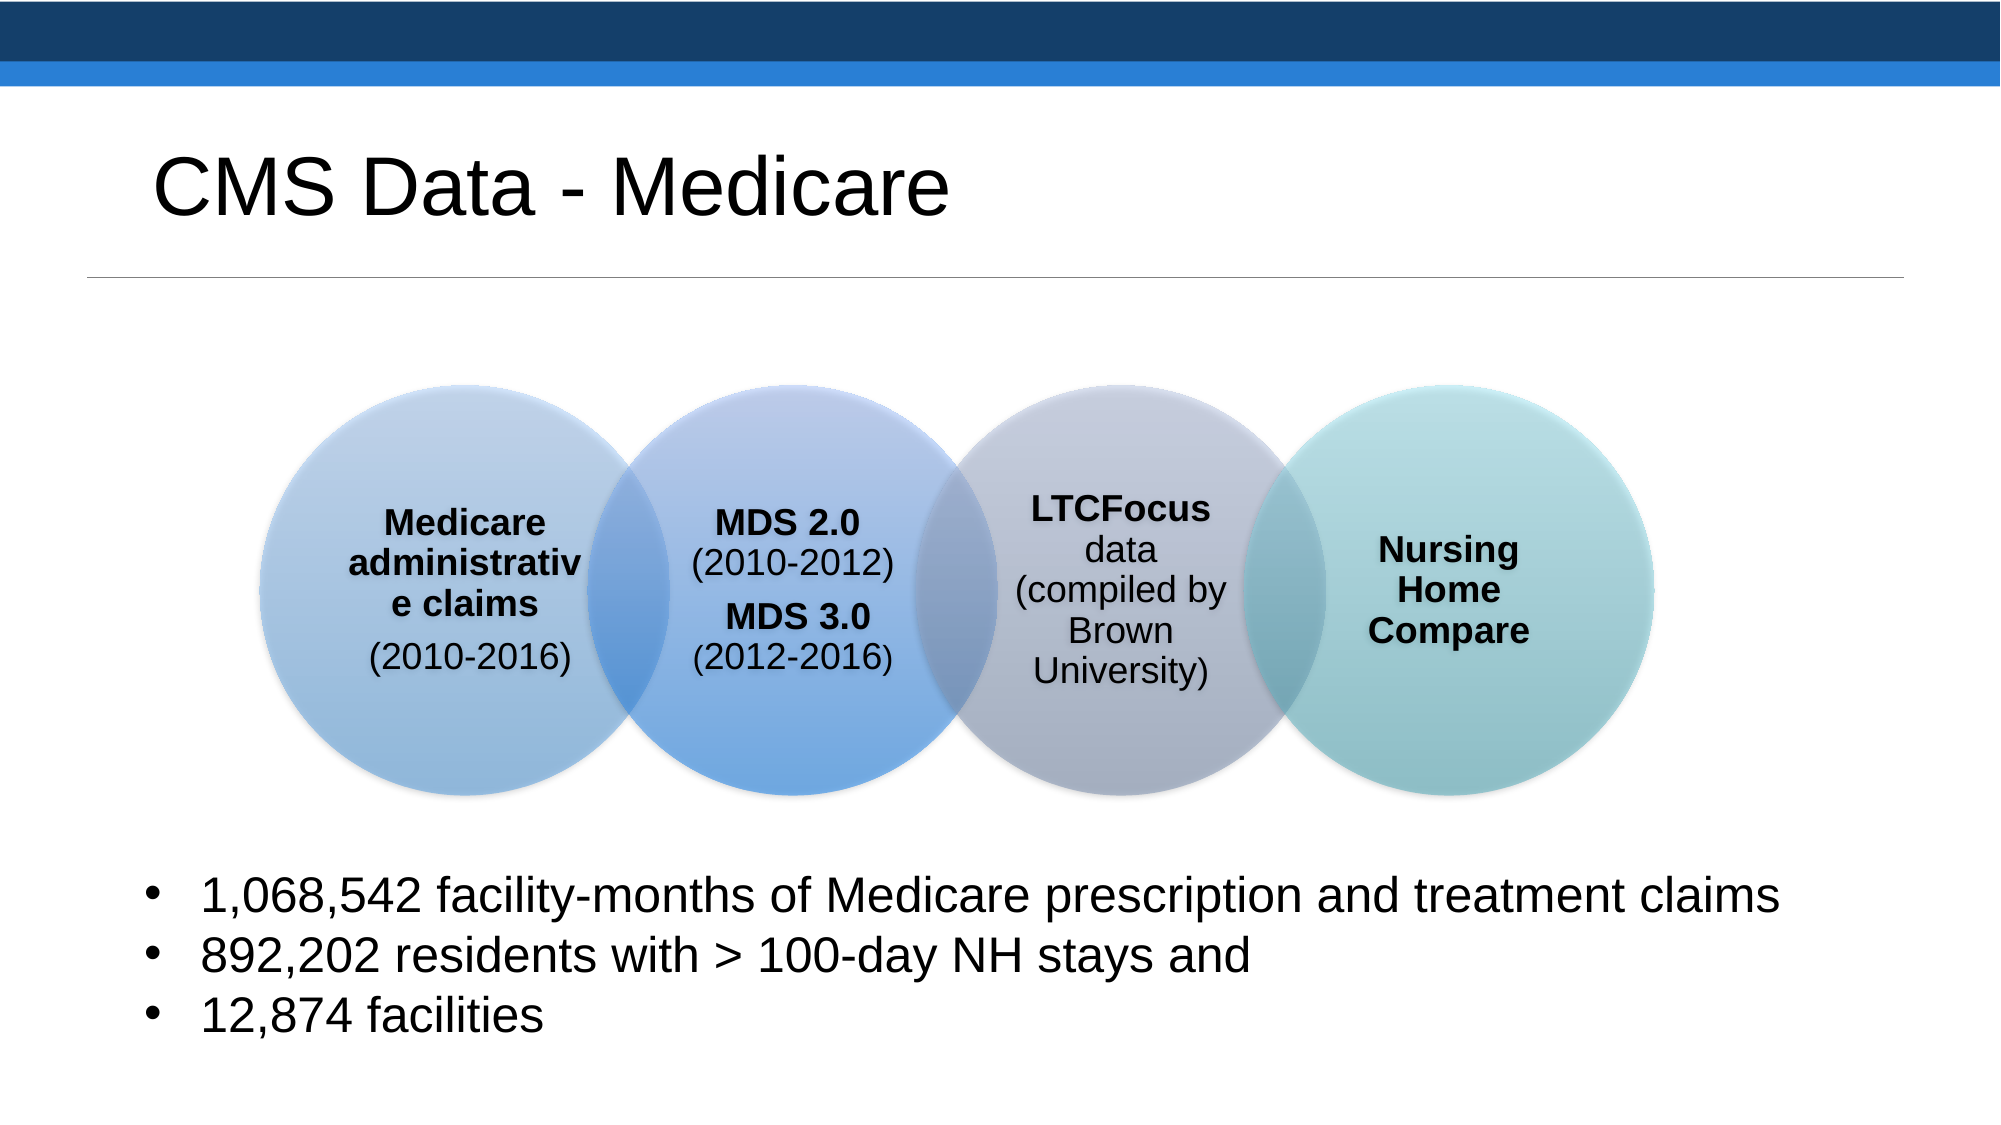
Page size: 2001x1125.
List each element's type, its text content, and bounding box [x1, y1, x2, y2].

title CMS Data - Medicare [137, 100, 1863, 278]
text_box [259, 180, 1655, 1001]
text_box 1,068,542 facility-months of Medicare prescription and treatment claims 892,202 residents with > 100-day NH stays and 12,874 facilities [129, 854, 1797, 1050]
